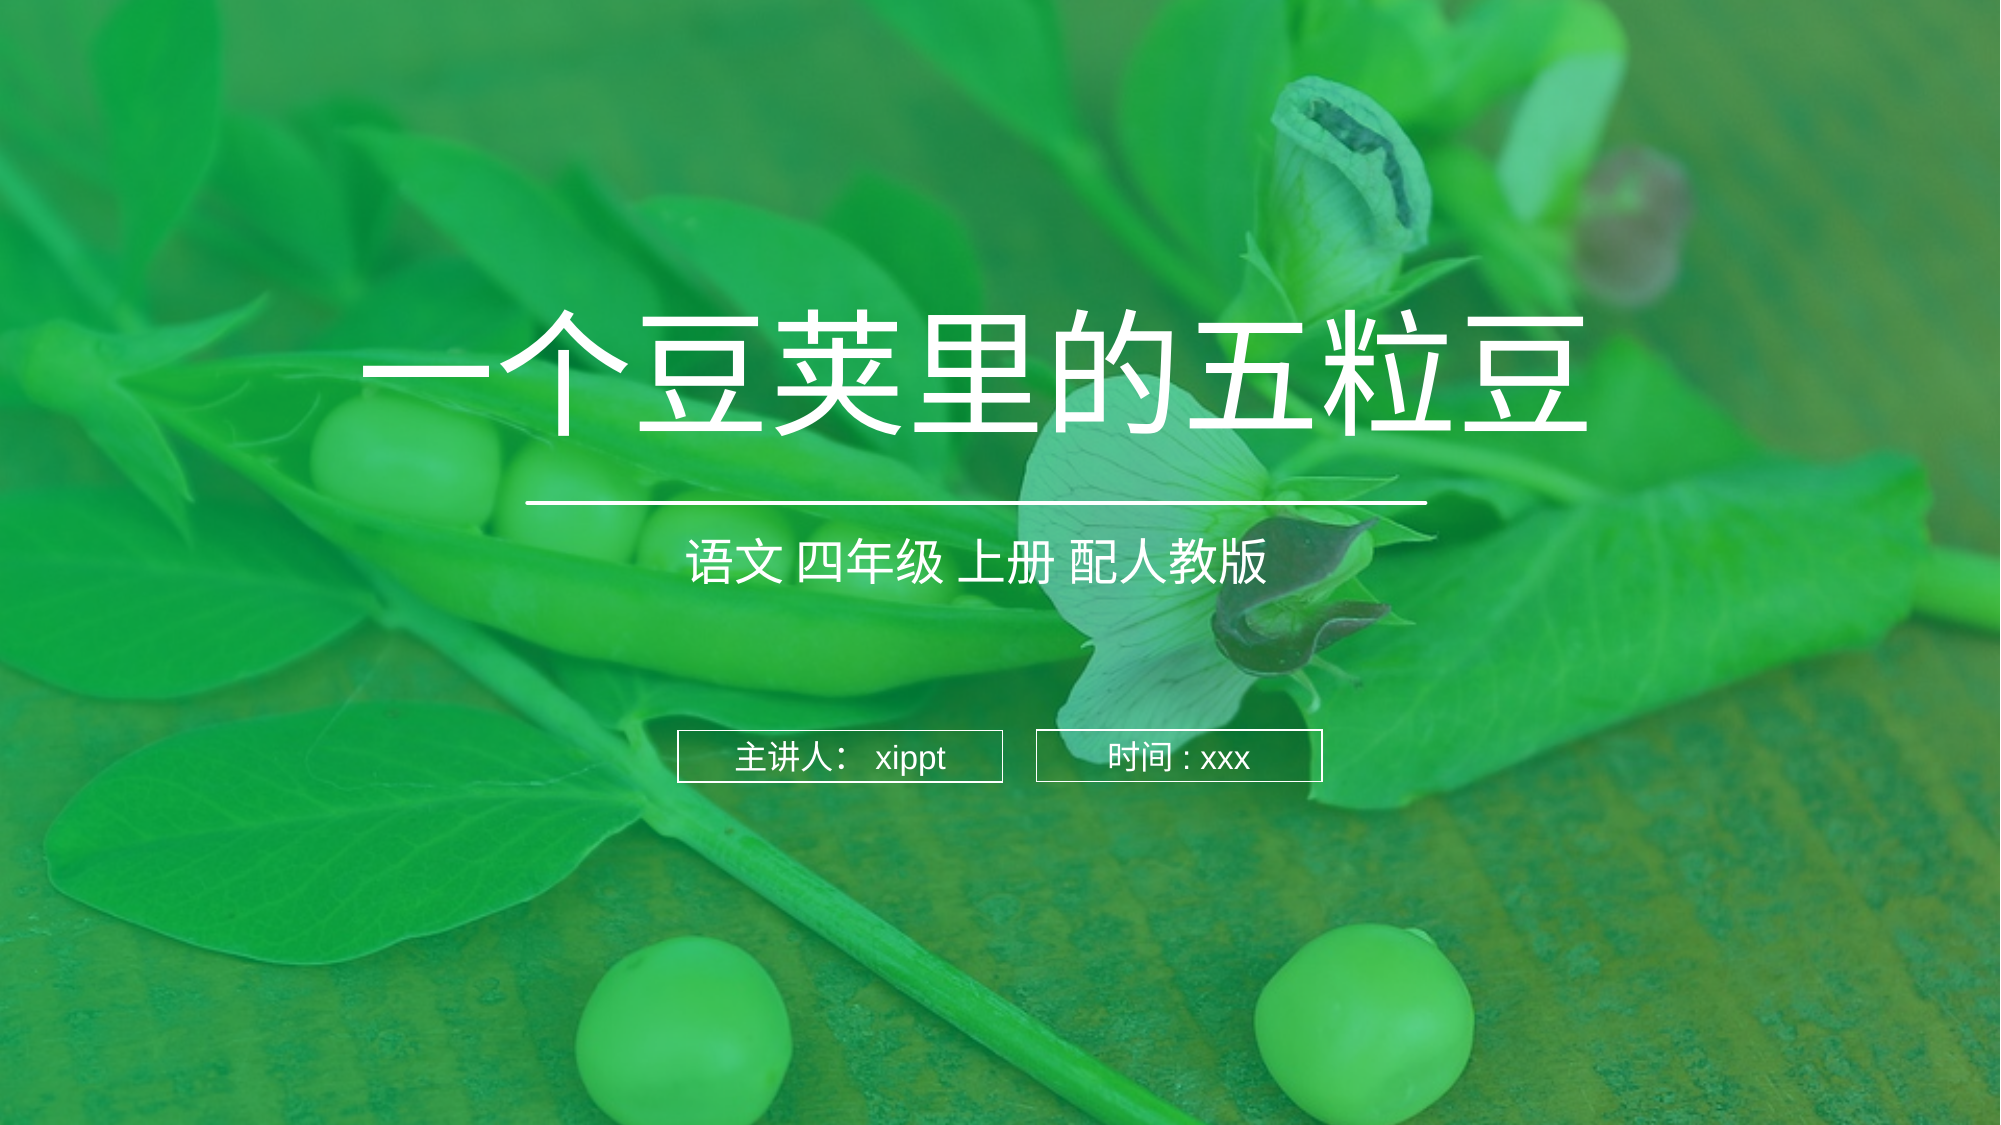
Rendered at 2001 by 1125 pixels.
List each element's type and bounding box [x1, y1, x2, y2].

text_box [678, 730, 1322, 783]
picture [0, 0, 2000, 1125]
